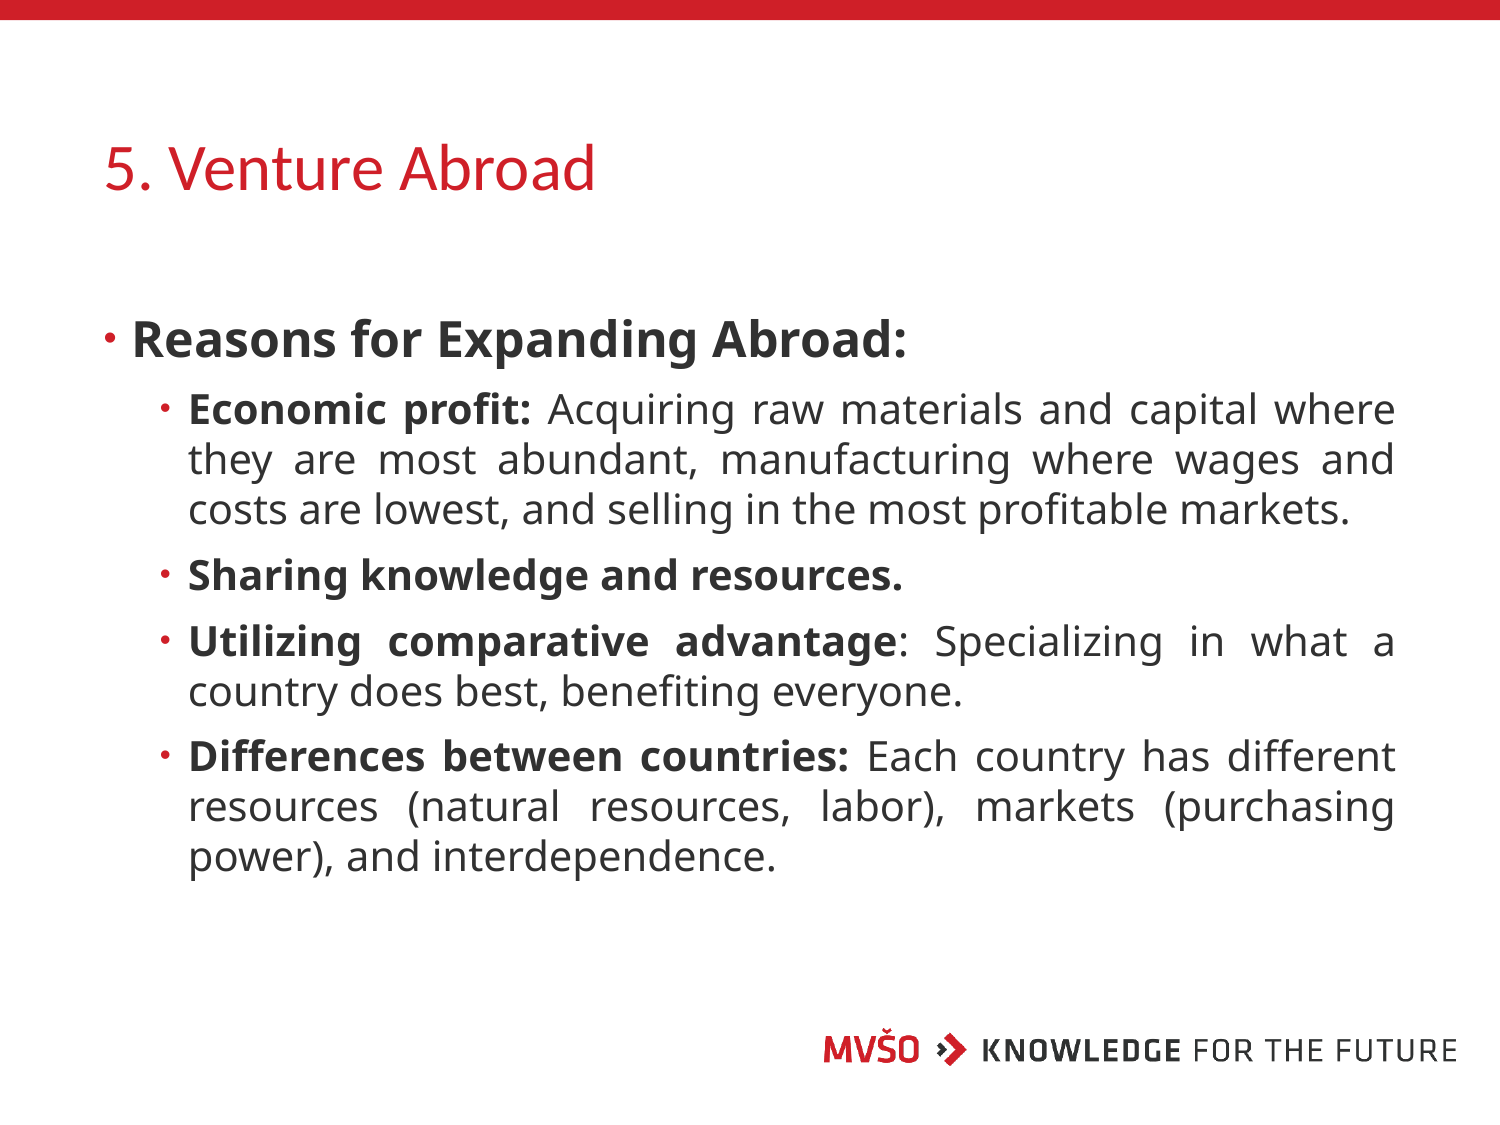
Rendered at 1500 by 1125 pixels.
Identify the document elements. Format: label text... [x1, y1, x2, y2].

title 5. Venture Abroad [88, 59, 1412, 278]
picture [824, 1028, 1456, 1066]
list Reasons for Expanding Abroad: Economic profit: Acquiring raw materials and capital where they are most abundant, manufacturing where wages and costs are lowest, and selling in the most profitable markets. Sharing knowledge and resources. Utilizing comparative advantage: Specializing in what a country does best, benefiting everyone. Differences between countries: Each country has different resources (natural resources, labor), markets (purchasing power), and interdependence. [88, 299, 1412, 969]
